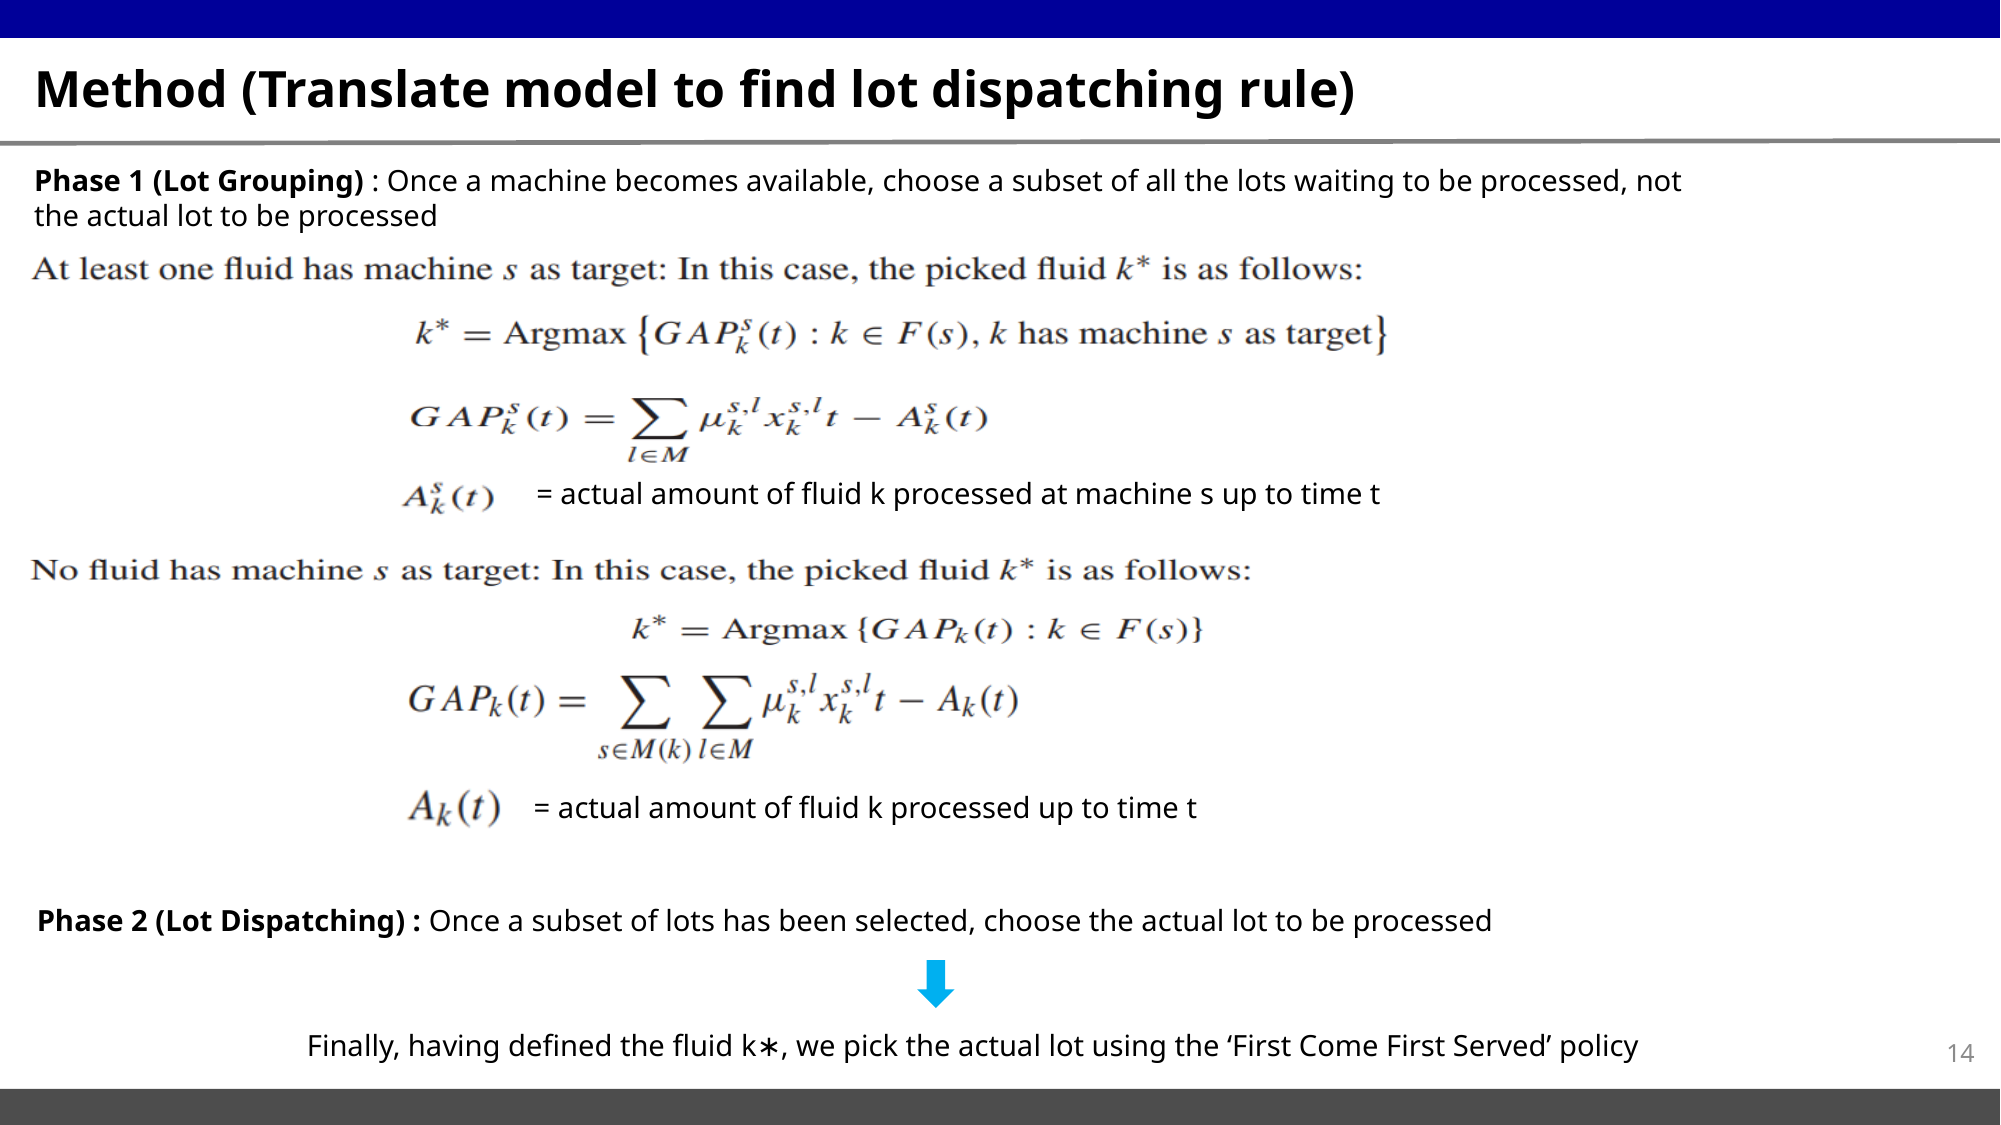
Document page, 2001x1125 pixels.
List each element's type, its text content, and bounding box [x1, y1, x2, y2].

text_box = actual amount of fluid k processed at machine s up to time t [521, 467, 1537, 518]
text_box Phase 2 (Lot Dispatching) : Once a subset of lots has been selected, choose the actual lot to be processed [22, 894, 1509, 980]
picture [28, 249, 1398, 368]
text_box = actual amount of fluid k processed up to time t [518, 781, 1534, 832]
slide_number 14 [1539, 1022, 1990, 1083]
picture [385, 382, 992, 522]
title Method (Translate model to find lot dispatching rule) [19, 89, 1890, 155]
text_box Phase 1 (Lot Grouping) : Once a machine becomes available, choose a subset of all the lots waiting to be processed, not the actual lot to be processed [19, 155, 1749, 240]
picture [28, 549, 1431, 844]
text_box [917, 960, 955, 1009]
text_box Finally, having defined the fluid k∗, we pick the actual lot using the ‘First Come First Served’ policy [292, 1020, 1766, 1070]
